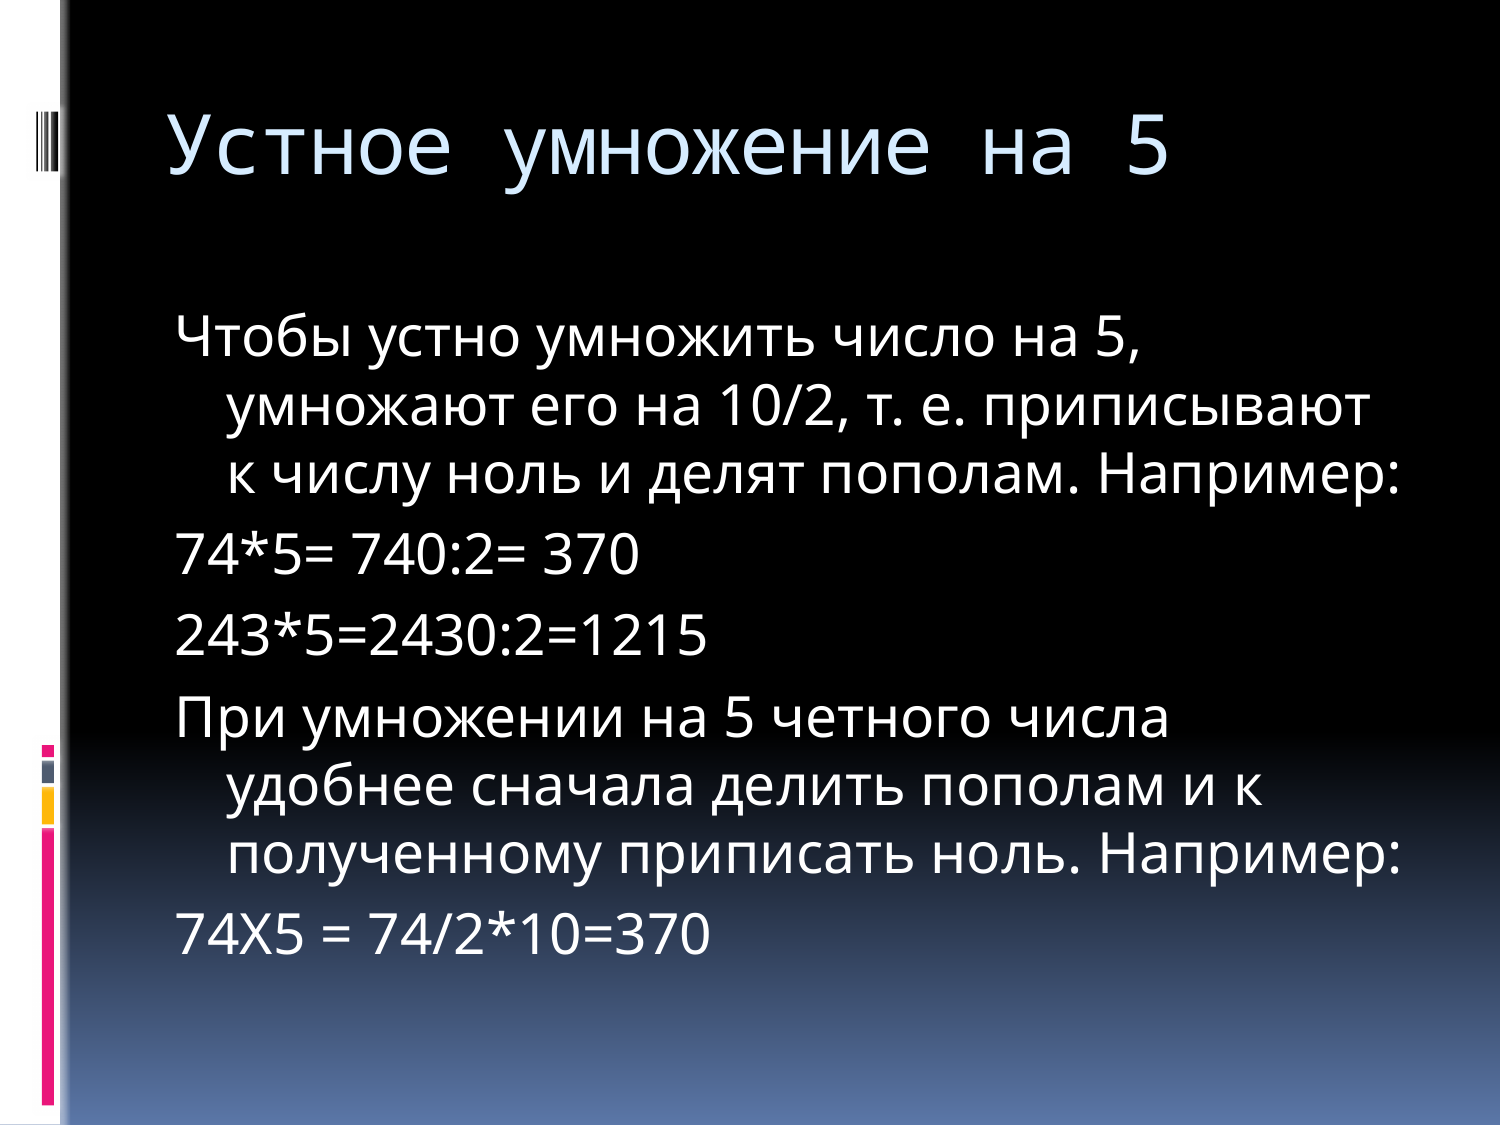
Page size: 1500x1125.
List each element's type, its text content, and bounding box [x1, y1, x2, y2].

title Устное умножение на 5 [150, 83, 1425, 234]
list Чтобы устно умножить число на 5, умножают его на 10/2, т. е. приписывают к числу ноль и делят пополам. Например: 74*5= 740:2= 370 243*5=2430:2=1215 При умножении на 5 четного числа удобнее сначала делить пополам и к полученному приписать ноль. Например: 74X5 = 74/2*10=370 [150, 292, 1425, 1043]
